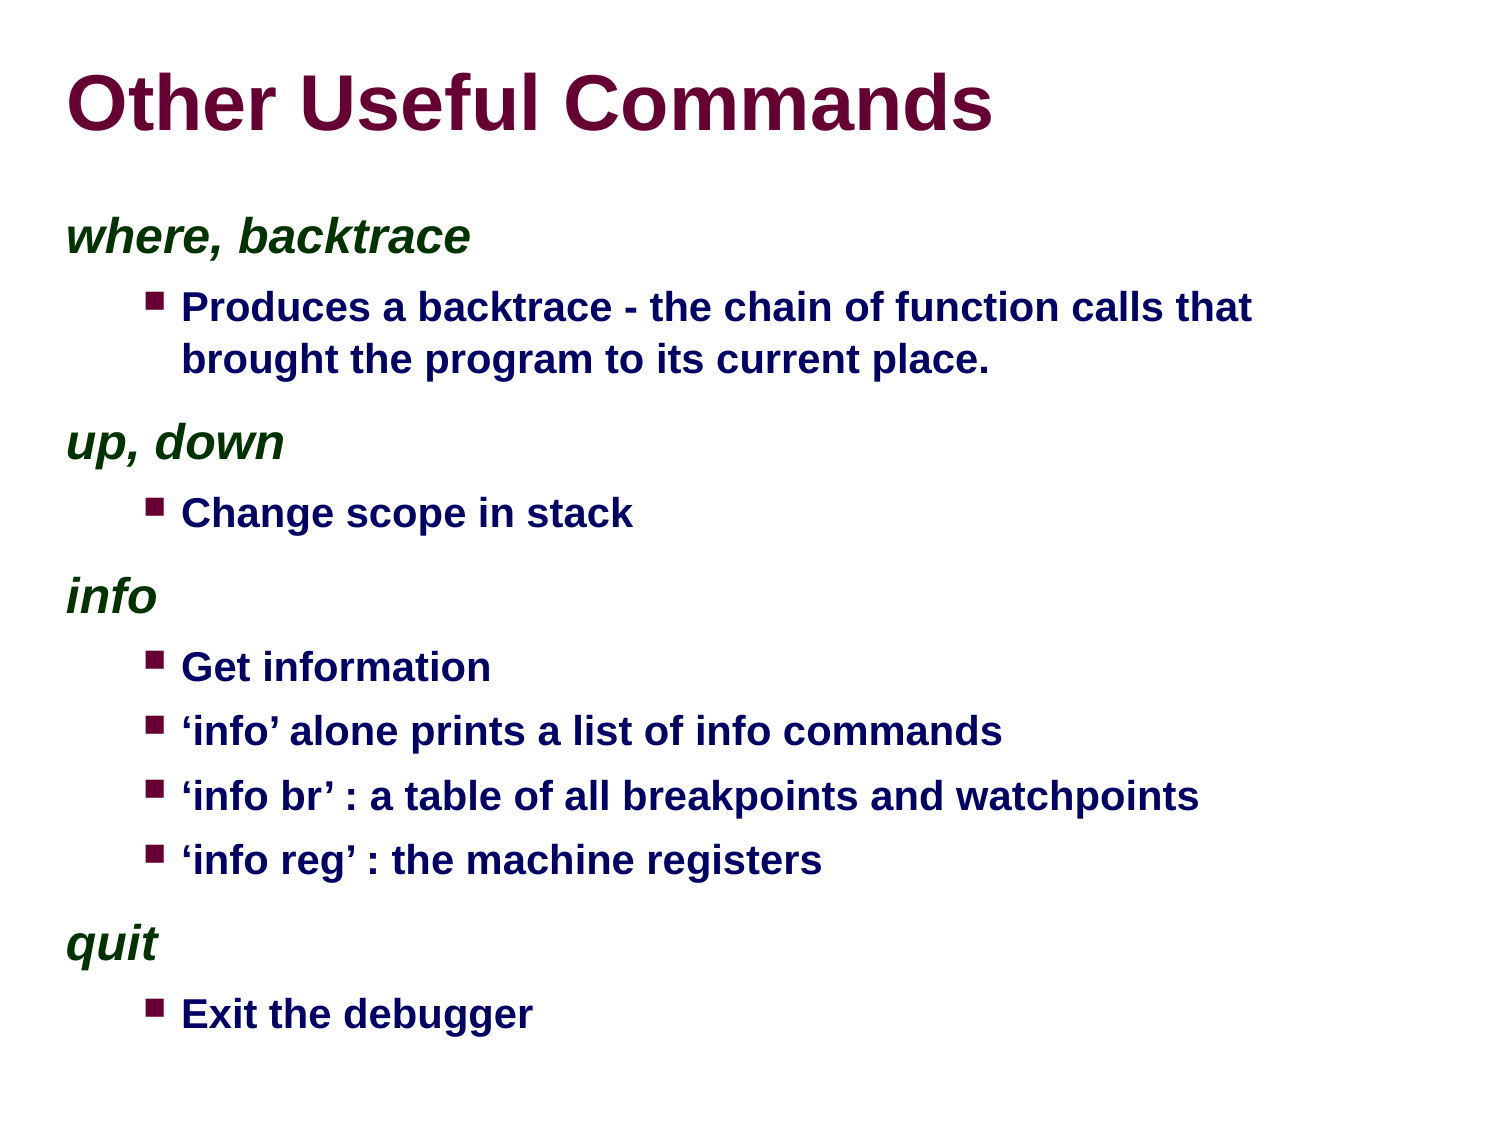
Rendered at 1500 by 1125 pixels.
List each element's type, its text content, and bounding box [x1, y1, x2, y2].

list where, backtrace Produces a backtrace - the chain of function calls that brought the program to its current place. up, down Change scope in stack info Get information ‘info’ alone prints a list of info commands ‘info br’ : a table of all breakpoints and watchpoints ‘info reg’ : the machine registers quit Exit the debugger [47, 199, 1407, 1054]
title Other Useful Commands [66, 40, 1493, 165]
